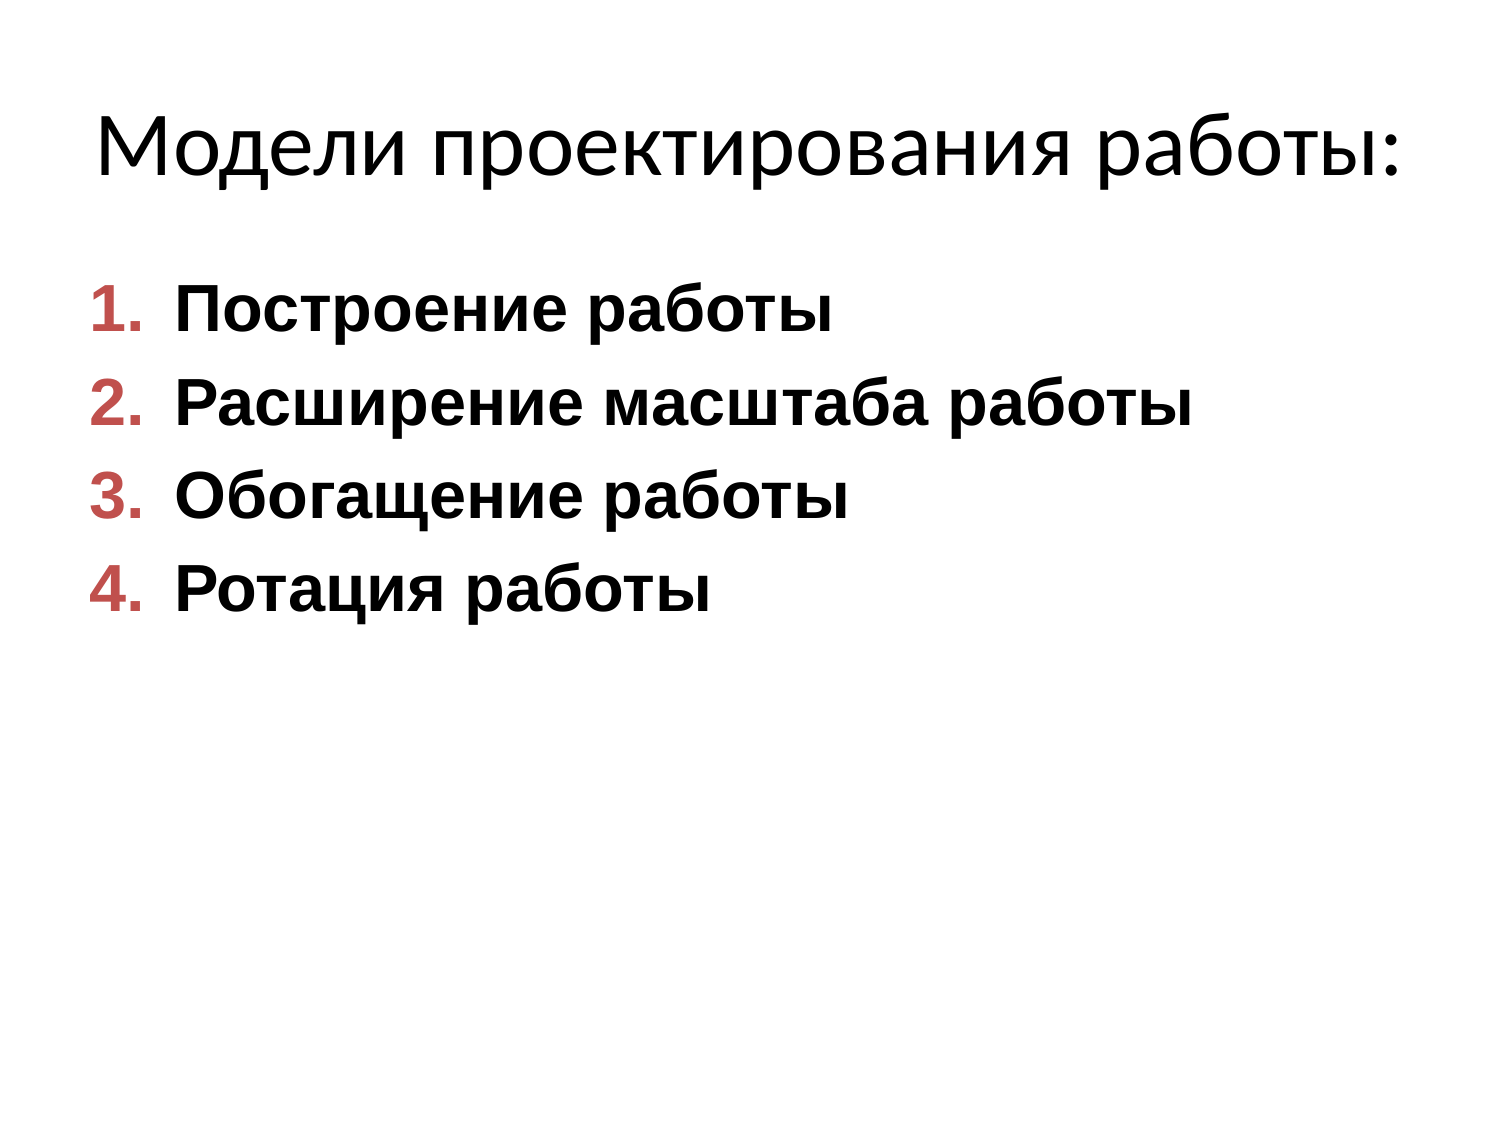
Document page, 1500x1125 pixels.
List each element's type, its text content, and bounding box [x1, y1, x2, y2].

text_box Построение работы Расширение масштаба работы Обогащение работы Ротация работы [74, 257, 1425, 1005]
title Модели проектирования работы: [75, 45, 1425, 233]
